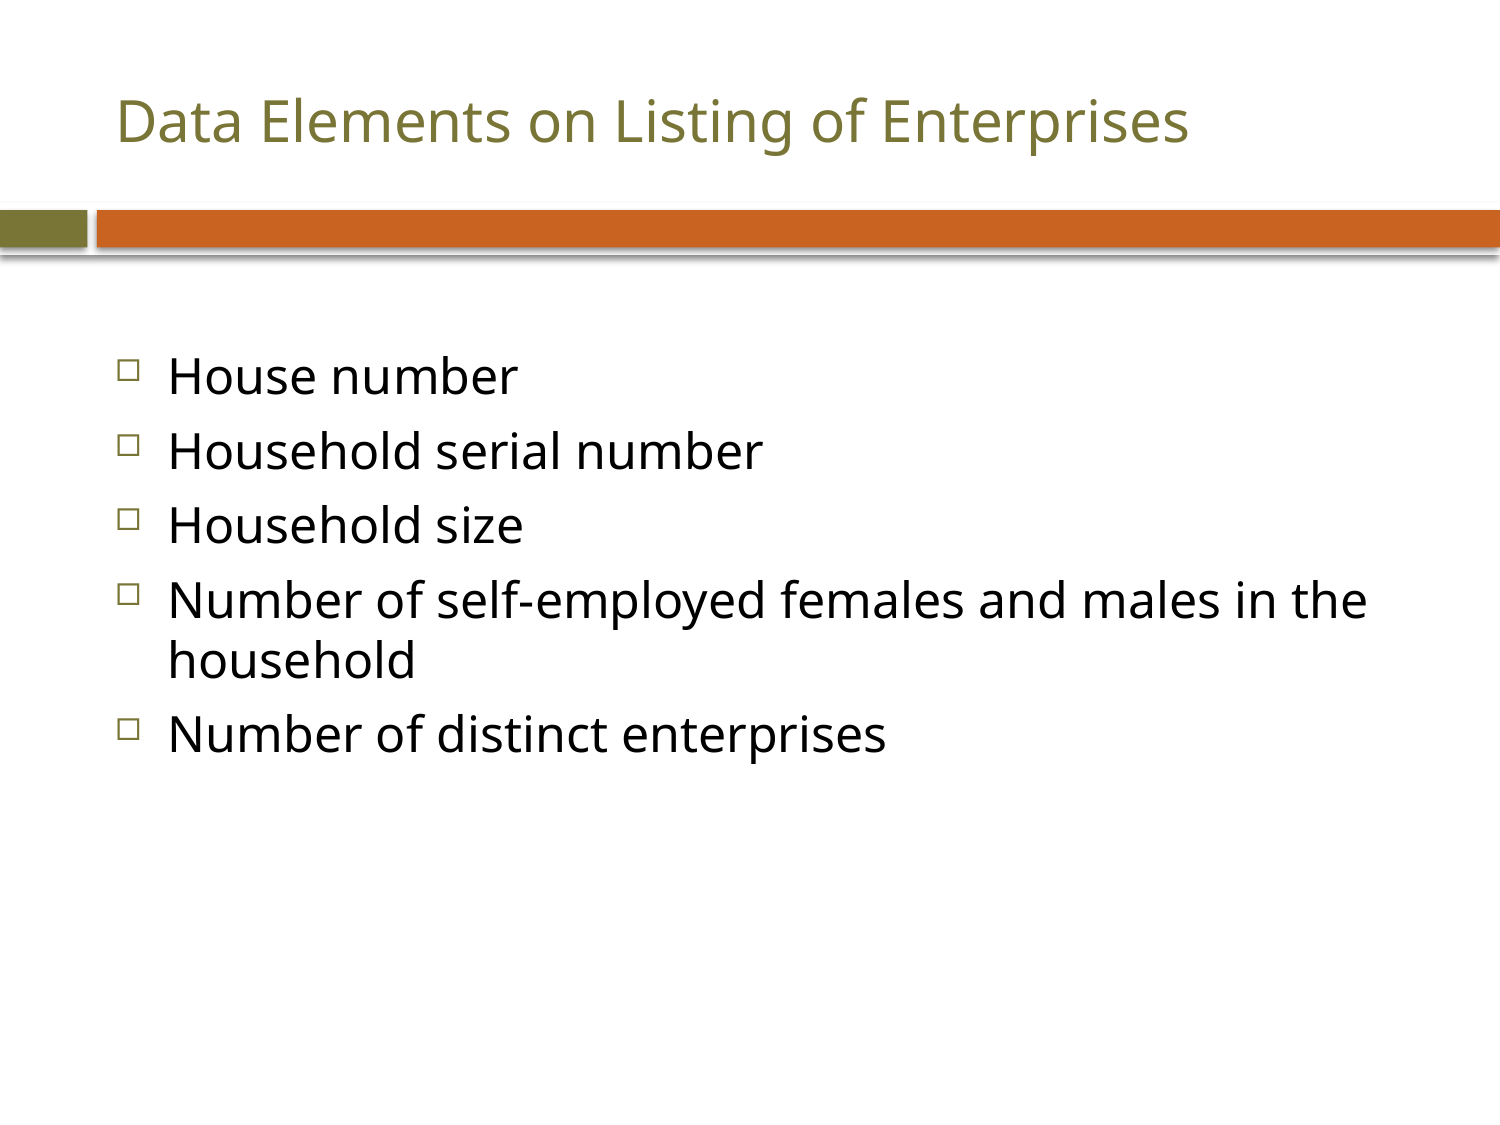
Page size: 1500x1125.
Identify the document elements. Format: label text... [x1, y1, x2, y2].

title Data Elements on Listing of Enterprises [100, 37, 1438, 200]
list House number Household serial number Household size Number of self-employed females and males in the household Number of distinct enterprises [100, 262, 1438, 1000]
